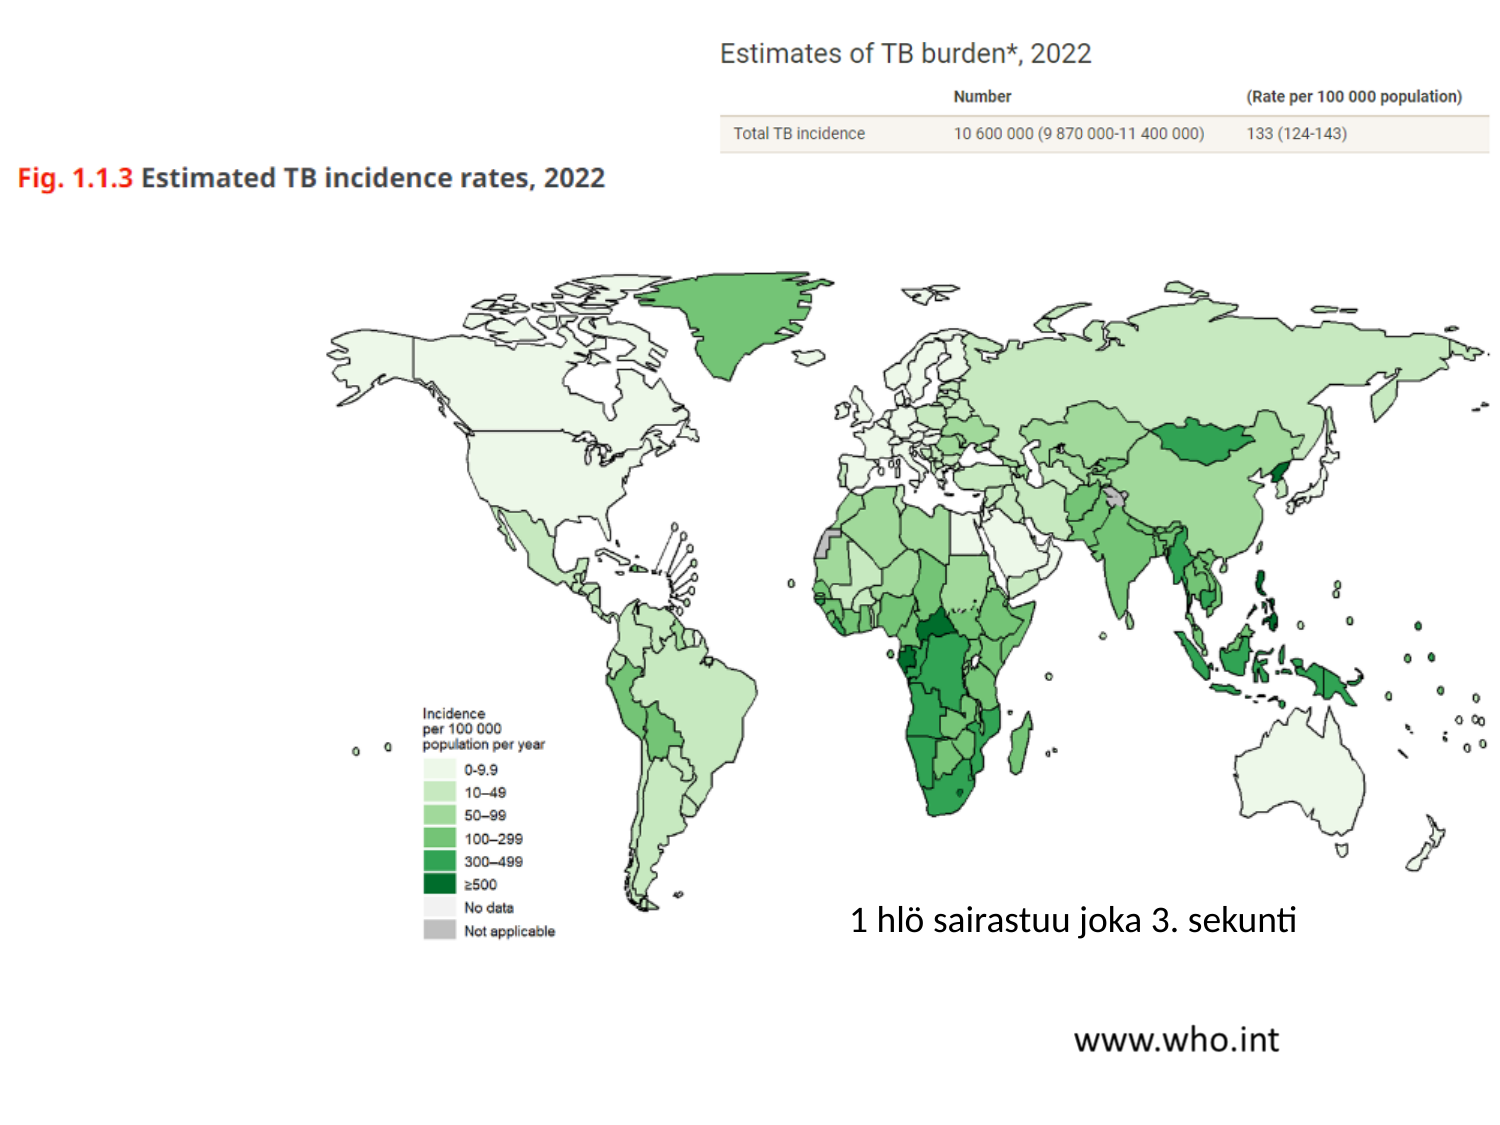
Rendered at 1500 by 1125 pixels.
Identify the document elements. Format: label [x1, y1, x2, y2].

picture [962, 1003, 1392, 1085]
picture [0, 30, 1500, 969]
